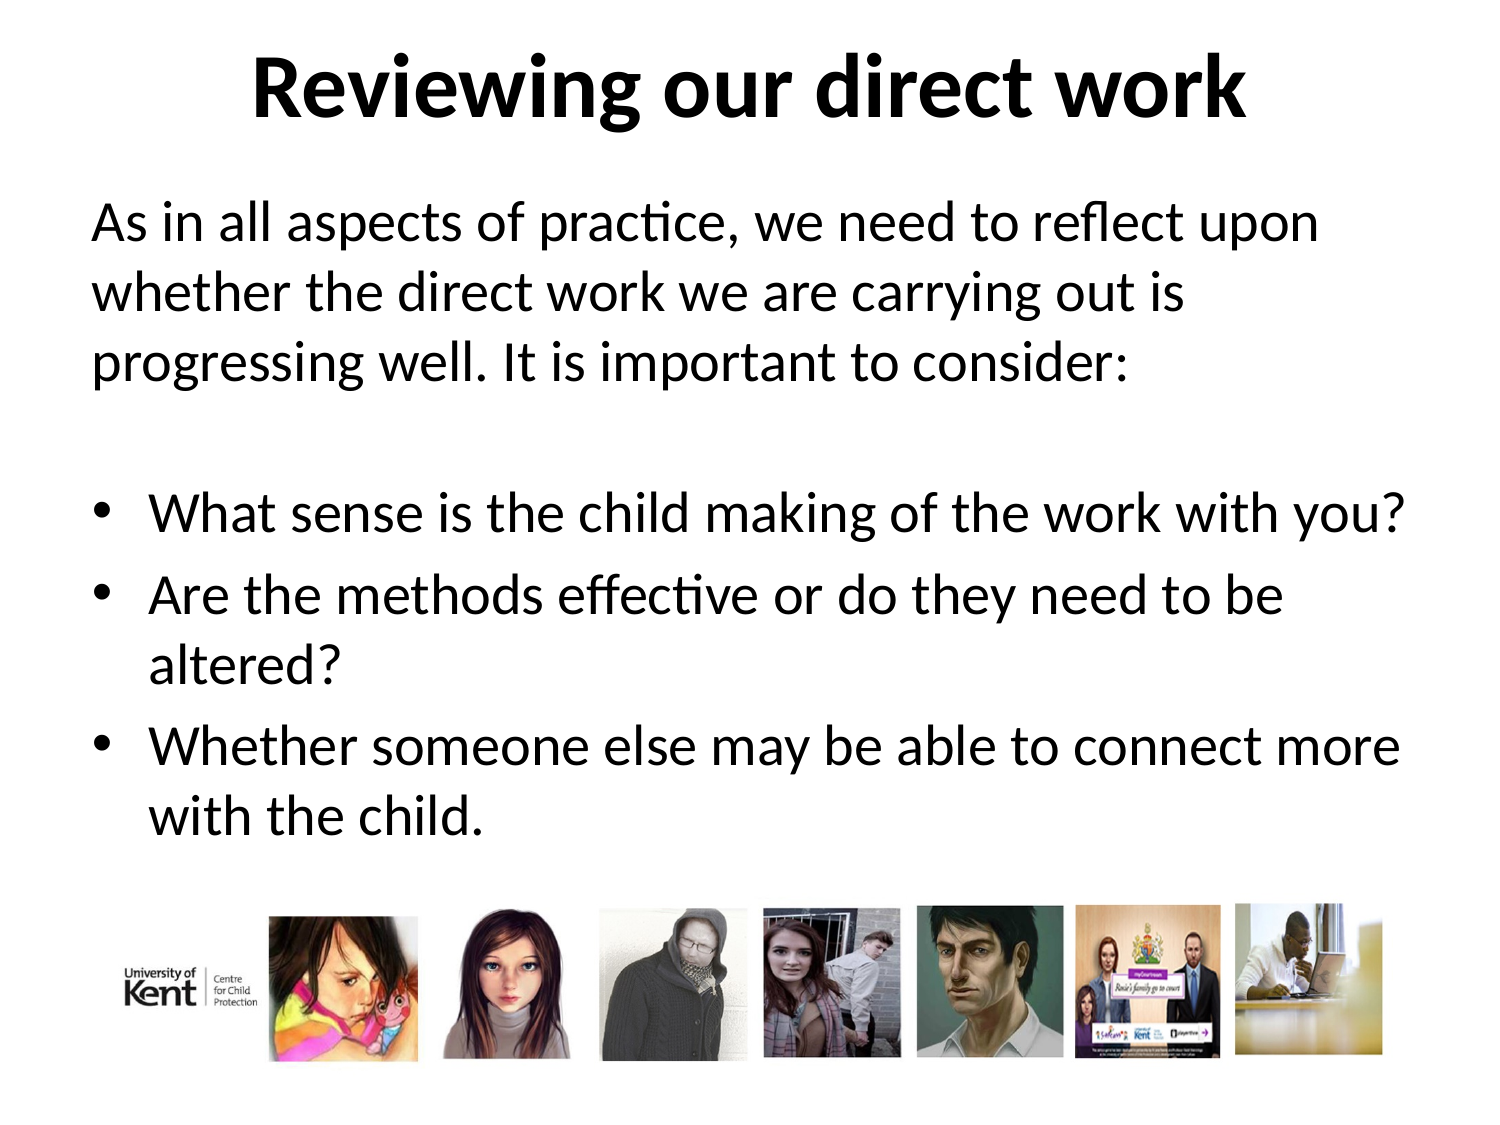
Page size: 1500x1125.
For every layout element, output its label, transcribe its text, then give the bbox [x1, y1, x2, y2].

list As in all aspects of practice, we need to reflect upon whether the direct work we are carrying out is progressing well. It is important to consider: What sense is the child making of the work with you? Are the methods effective or do they need to be altered? Whether someone else may be able to connect more with the child. [76, 175, 1427, 919]
title Reviewing our direct work [75, 11, 1425, 149]
picture [101, 893, 1398, 1077]
